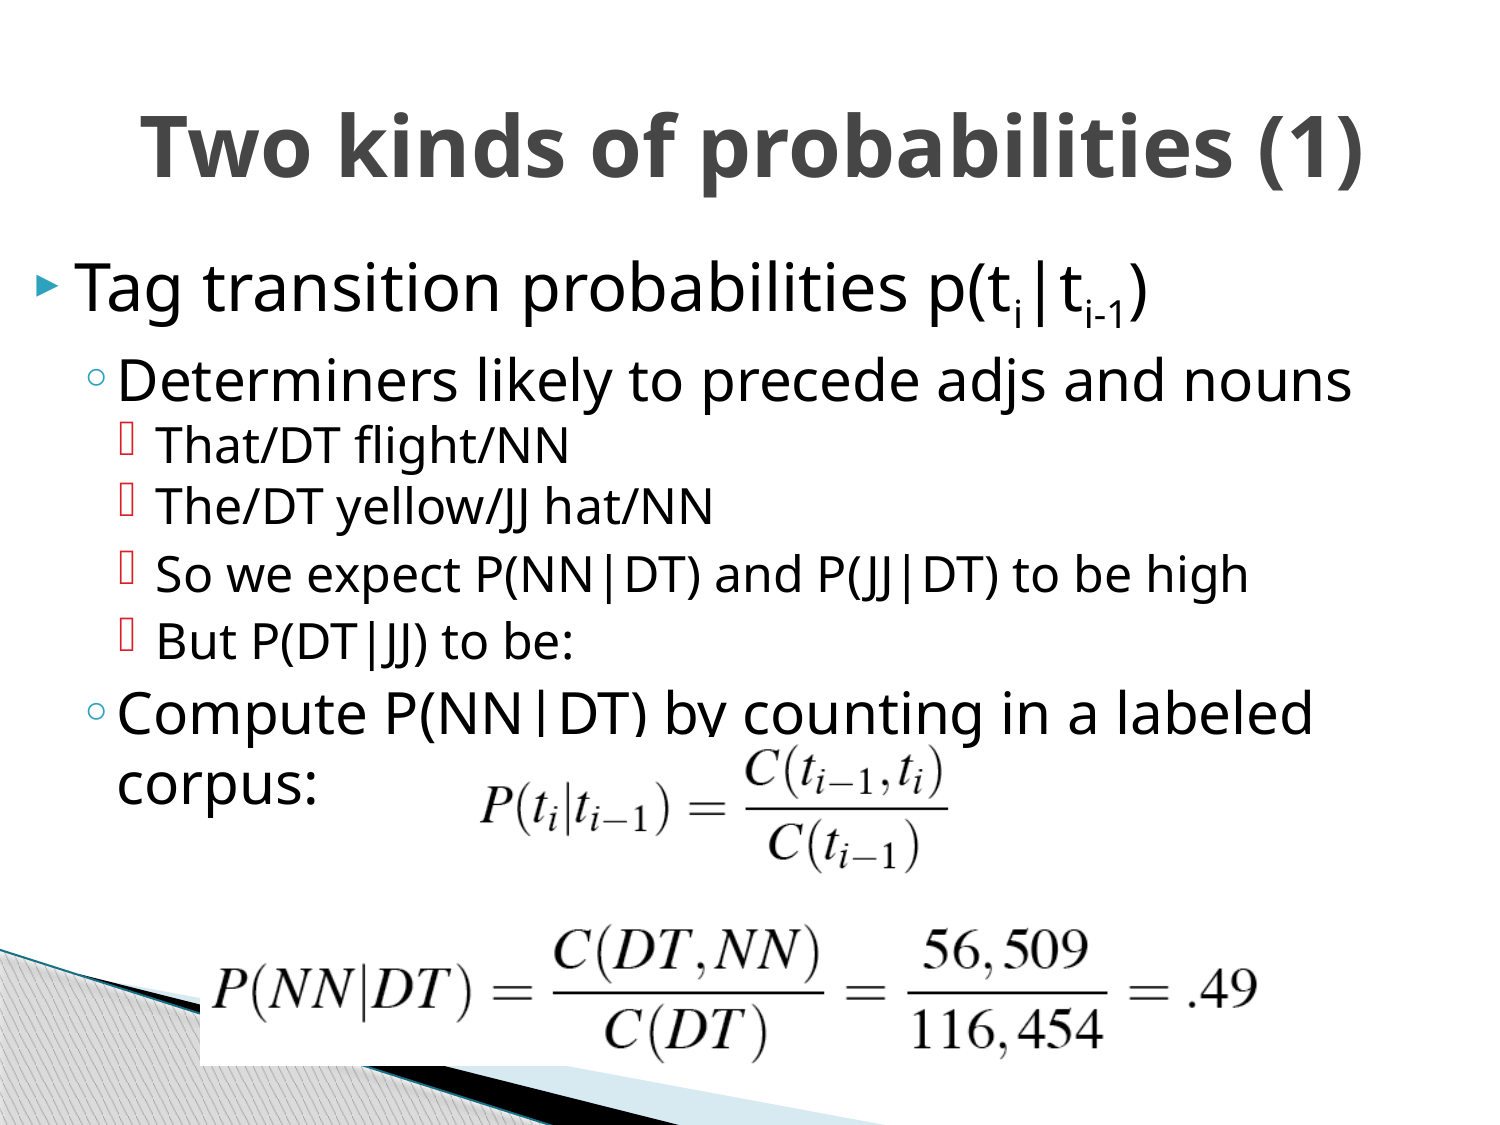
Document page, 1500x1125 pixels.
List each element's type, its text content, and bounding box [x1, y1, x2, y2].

picture [199, 912, 1262, 1066]
list Tag transition probabilities p(ti|ti-1) Determiners likely to precede adjs and nouns That/DT flight/NN The/DT yellow/JJ hat/NN So we expect P(NN|DT) and P(JJ|DT) to be high But P(DT|JJ) to be: Compute P(NN|DT) by counting in a labeled corpus: [0, 237, 1438, 1013]
picture [474, 737, 963, 882]
title Two kinds of probabilities (1) [125, 50, 1425, 237]
